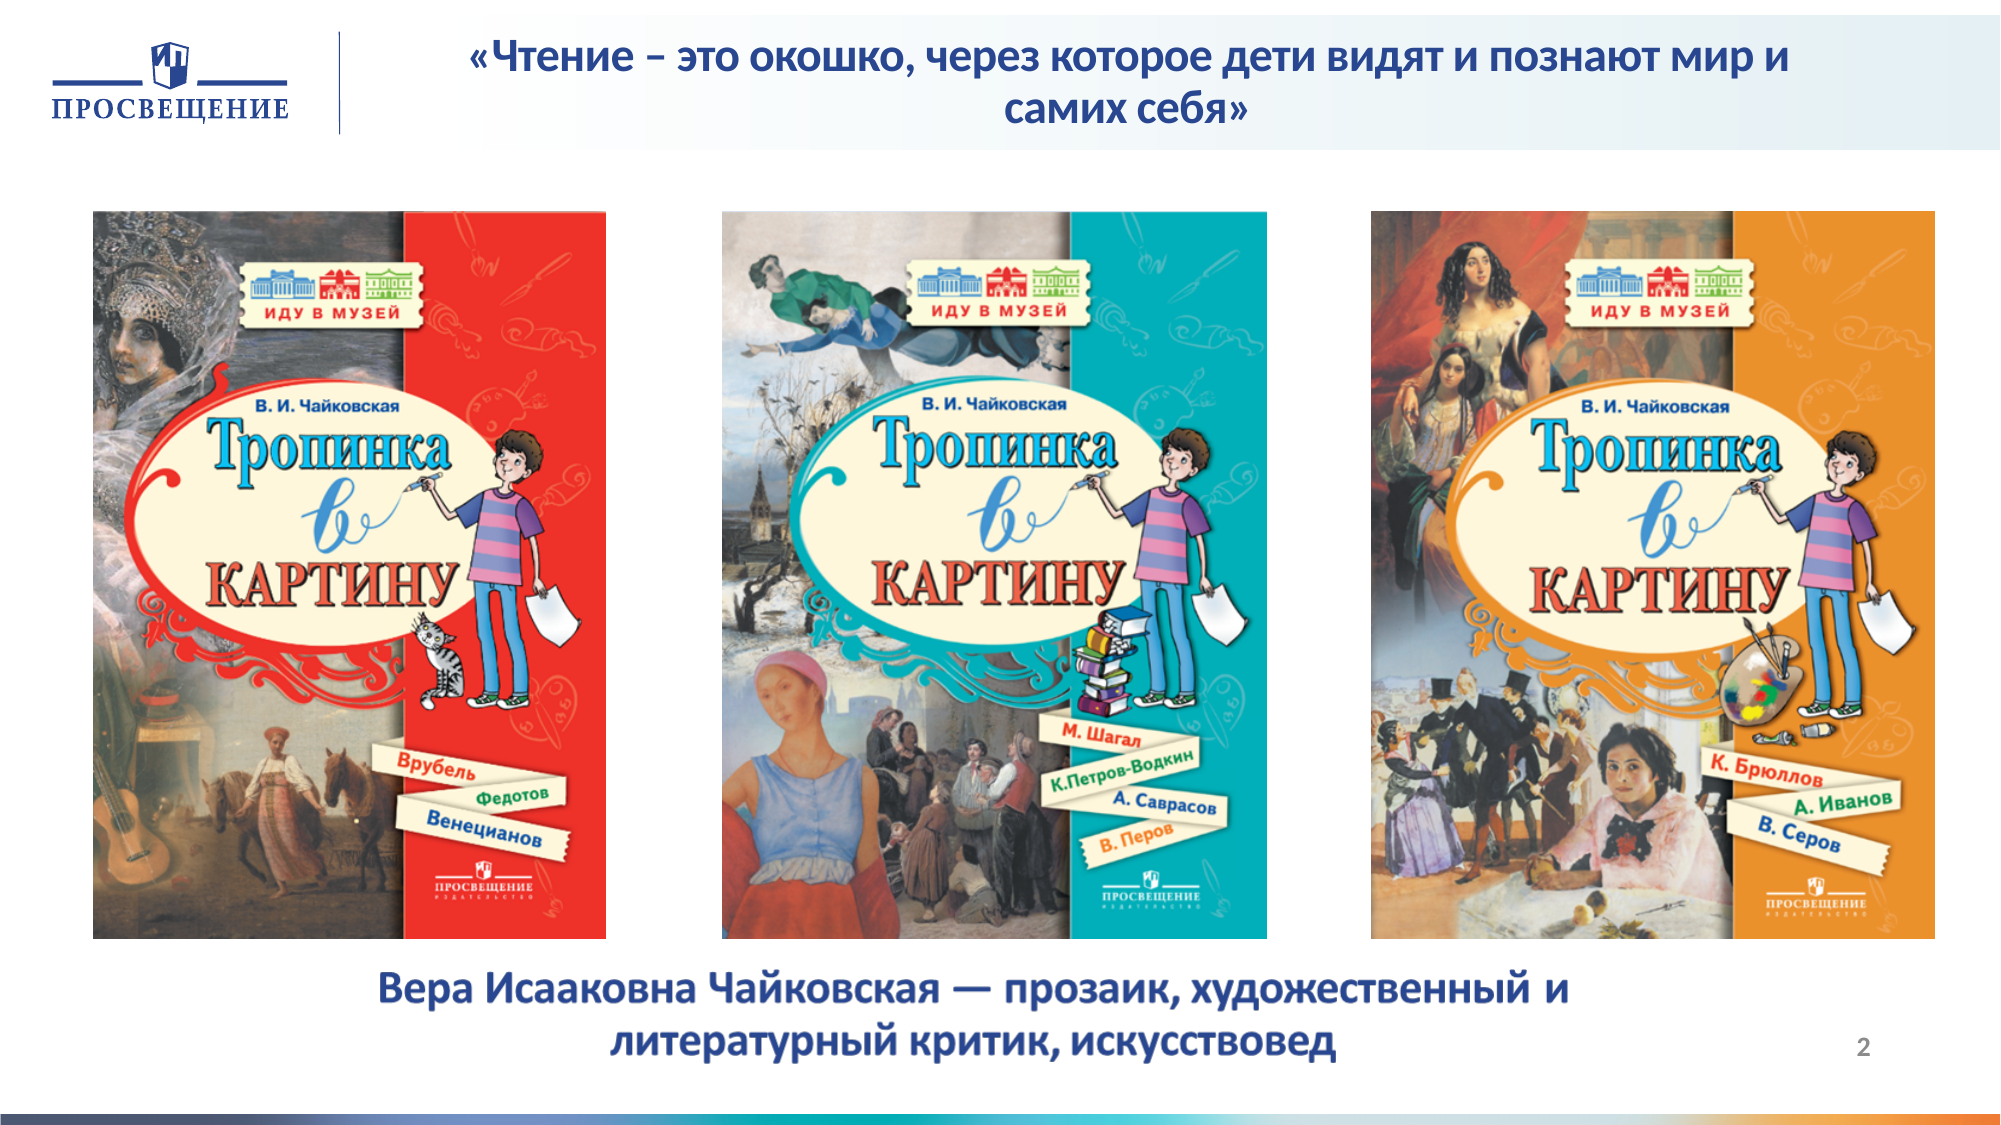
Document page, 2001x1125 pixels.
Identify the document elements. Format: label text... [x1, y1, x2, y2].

picture [93, 211, 606, 939]
picture [1371, 211, 1935, 939]
picture [239, 943, 1708, 1098]
picture [722, 211, 1268, 939]
picture [2, 1114, 2001, 1125]
title «Чтение – это окошко, через которое дети видят и познают мир и самих себя» [394, 15, 1863, 148]
